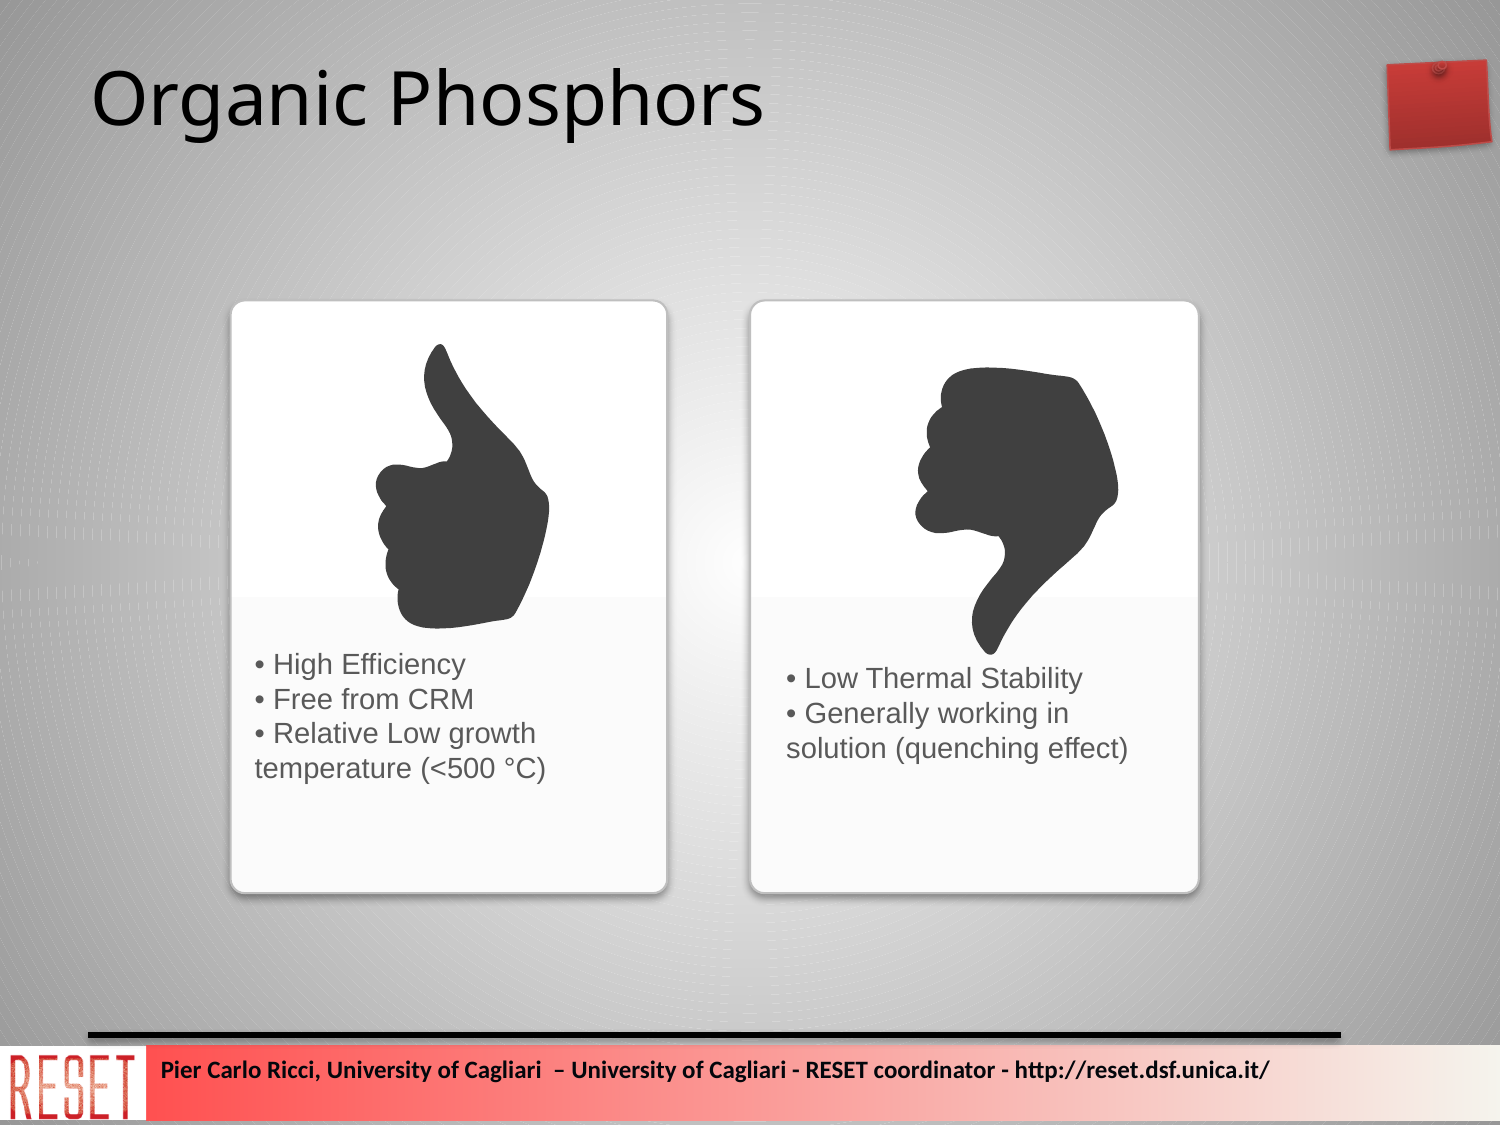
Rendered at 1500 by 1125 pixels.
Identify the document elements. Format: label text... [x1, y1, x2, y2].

title Organic Phosphors [75, 29, 1425, 163]
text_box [1387, 61, 1490, 148]
text_box [375, 344, 550, 629]
text_box [228, 298, 670, 896]
text_box [747, 298, 1201, 896]
text_box [915, 367, 1119, 652]
text_box • High Efficiency • Free from CRM • Relative Low growth temperature (<500 °C) [239, 637, 644, 793]
text_box • Low Thermal Stability • Generally working in solution (quenching effect) [771, 652, 1176, 772]
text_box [0, 1034, 1500, 1122]
